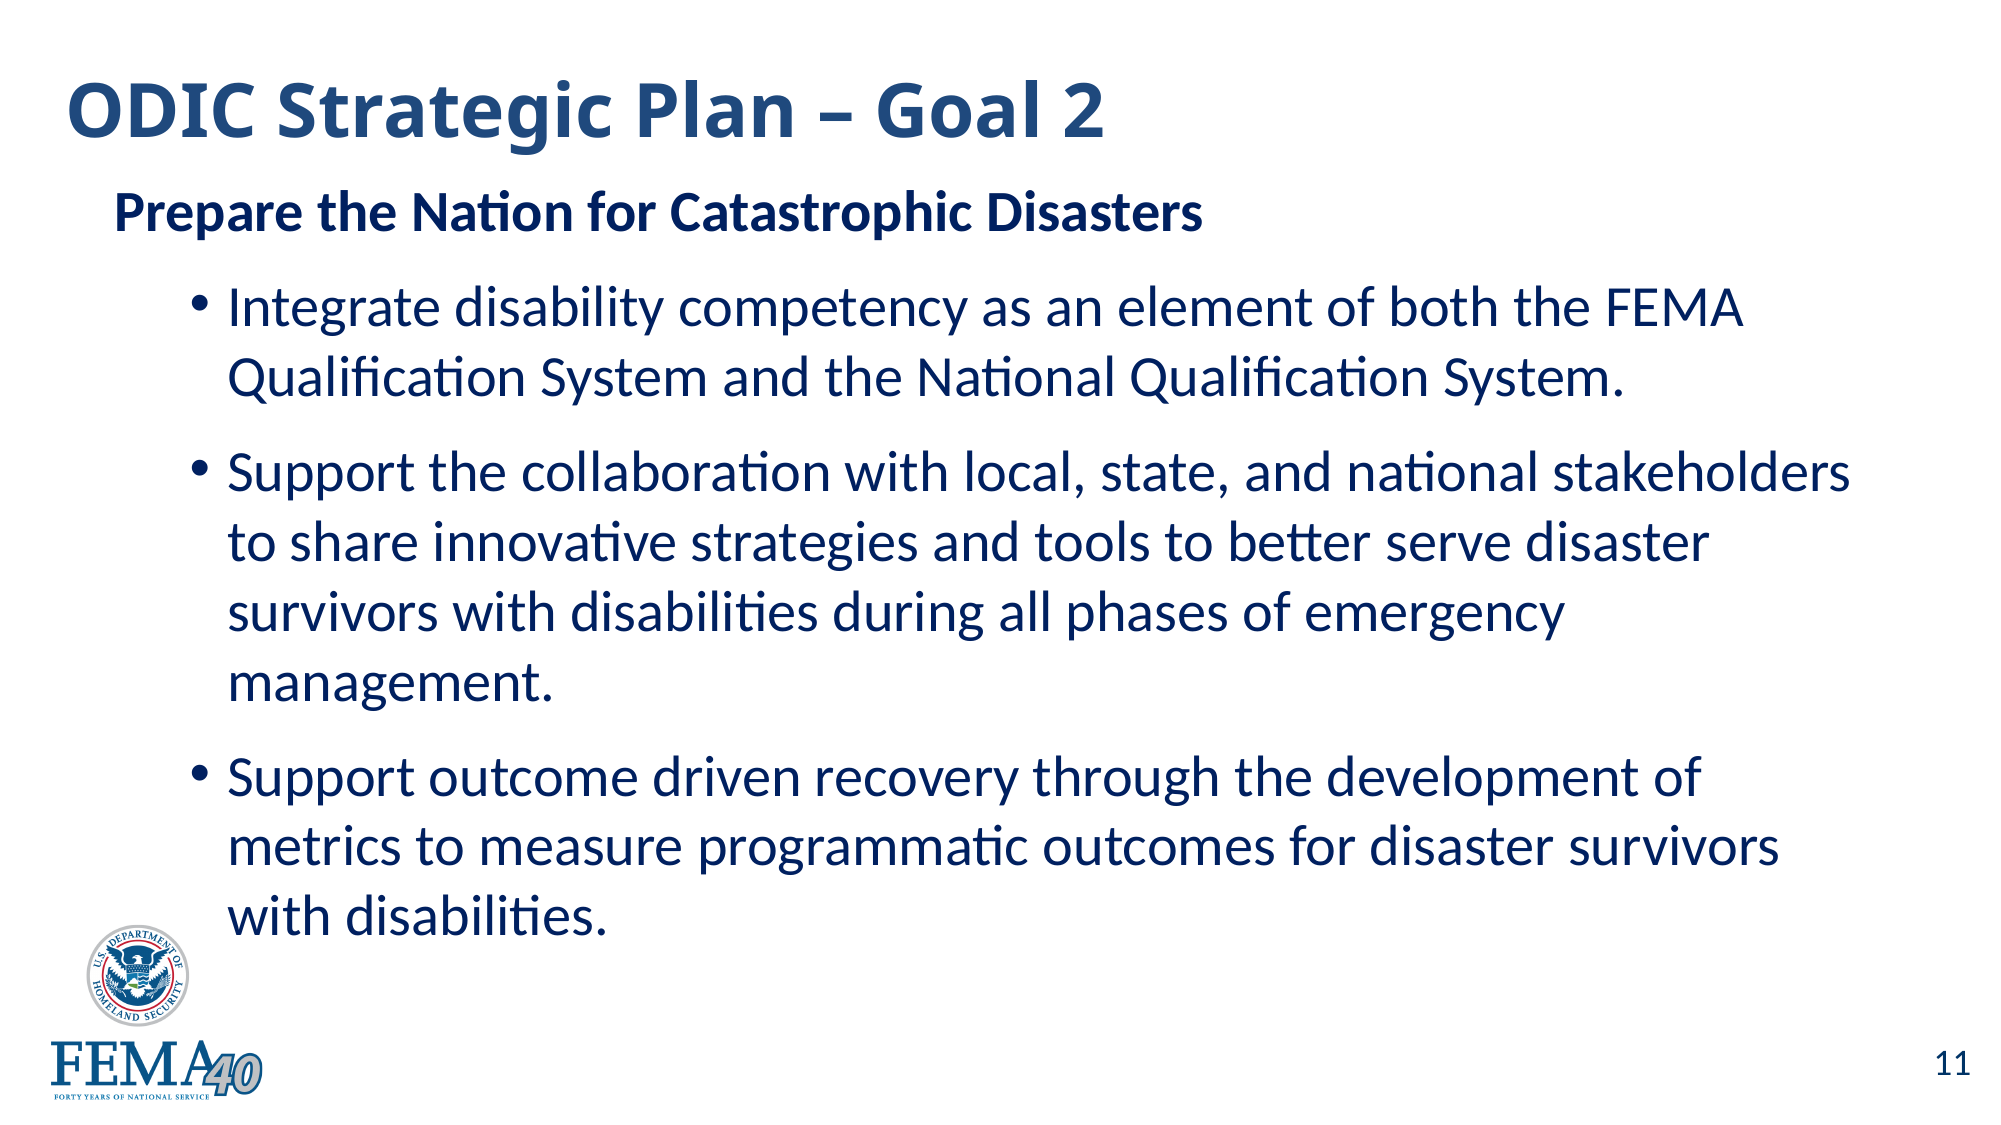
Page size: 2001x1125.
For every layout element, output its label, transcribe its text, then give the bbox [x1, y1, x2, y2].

text_box Prepare the Nation for Catastrophic Disasters Integrate disability competency as an element of both the FEMA Qualification System and the National Qualification System. Support the collaboration with local, state, and national stakeholders to share innovative strategies and tools to better serve disaster survivors with disabilities during all phases of emergency management. Support outcome driven recovery through the development of metrics to measure programmatic outcomes for disaster survivors with disabilities. [99, 191, 1900, 1011]
slide_number 11 [1894, 1037, 1972, 1098]
title ODIC Strategic Plan – Goal 2 [50, 41, 1885, 173]
picture [43, 918, 270, 1106]
